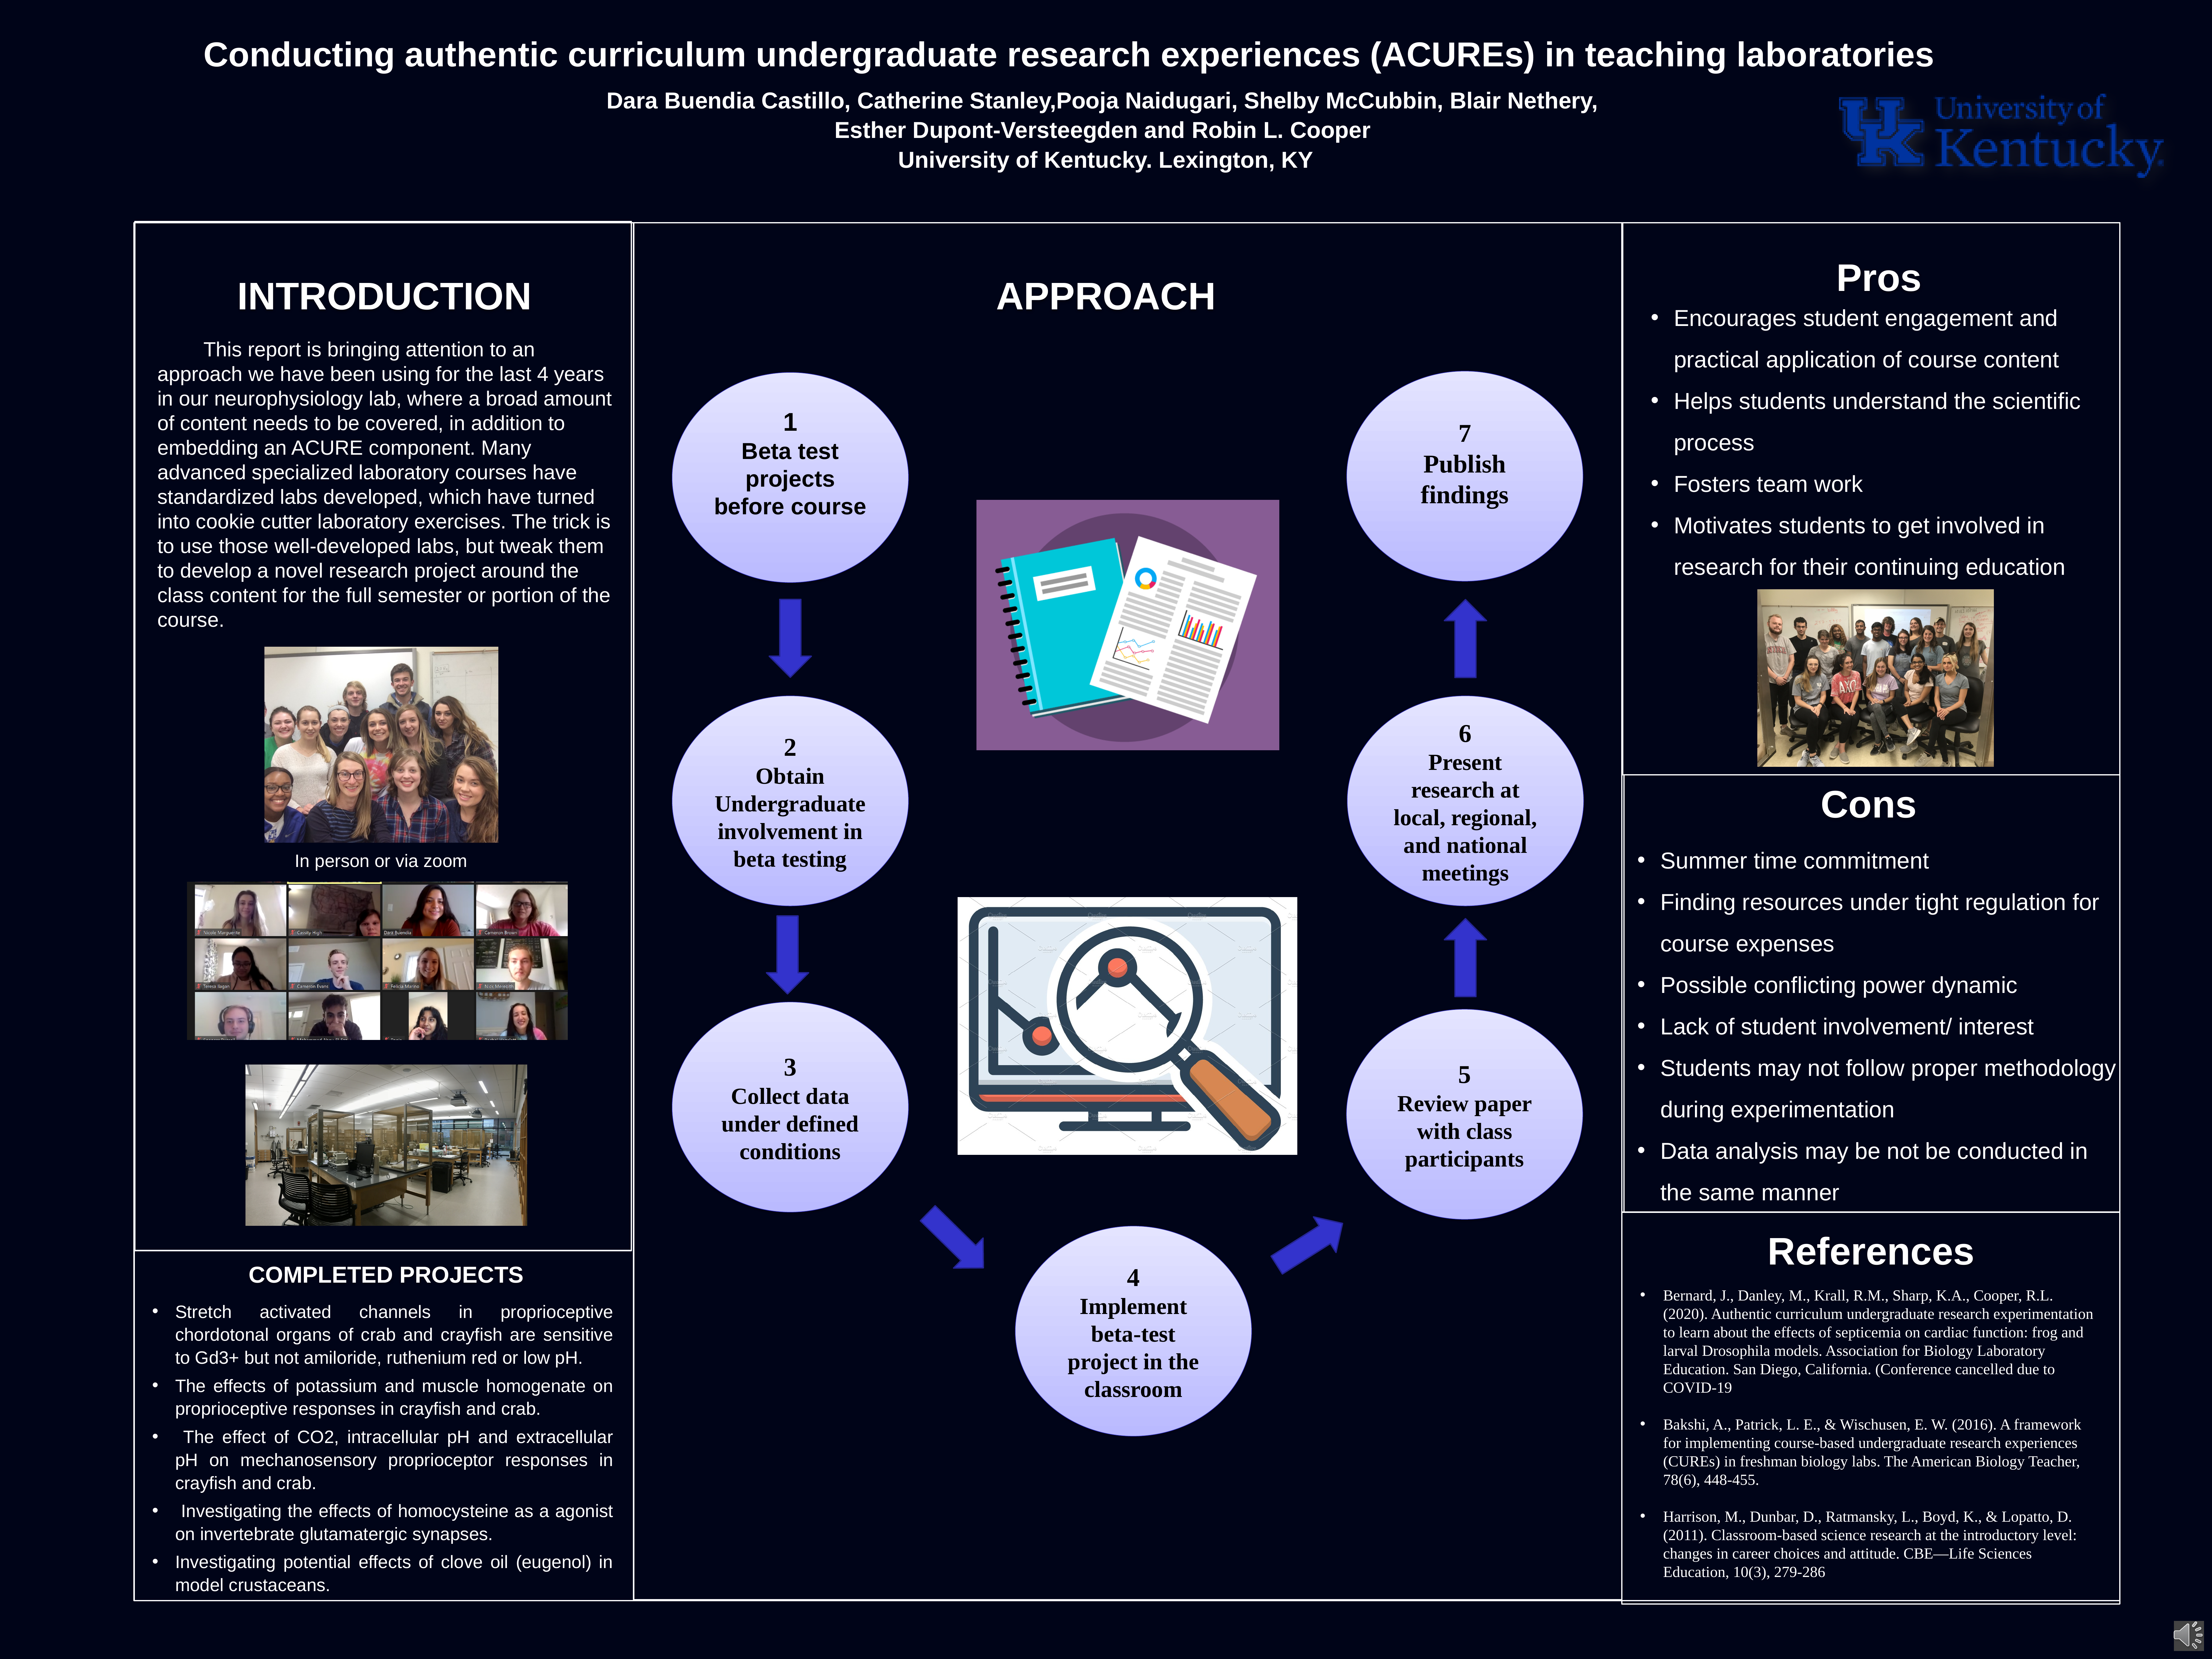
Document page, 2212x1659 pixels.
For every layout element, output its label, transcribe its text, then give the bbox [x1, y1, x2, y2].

text_box Dara Buendia Castillo, Catherine Stanley,Pooja Naidugari, Shelby McCubbin, Blair Nethery, Esther Dupont-Versteegden and Robin L. Cooper University of Kentucky. Lexington, KY [437, 81, 1775, 175]
text_box [1444, 918, 1487, 997]
text_box 4 Implement beta-test project in the classroom [1015, 1226, 1252, 1437]
text_box Stretch activated channels in proprioceptive chordotonal organs of crab and crayfish are sensitive to Gd3+ but not amiloride, ruthenium red or low pH. The effects of potassium and muscle homogenate on proprioceptive responses in crayfish and crab. The effect of CO2, intracellular pH and extracellular pH on mechanosensory proprioceptor responses in crayfish and crab. Investigating the effects of homocysteine as a agonist on invertebrate glutamatergic synapses. Investigating potential effects of clove oil (eugenol) in model crustaceans. [147, 1296, 618, 1597]
text_box [134, 221, 632, 1251]
text_box 7 Publish findings [1346, 371, 1583, 582]
text_box [133, 222, 1621, 1601]
text_box APPROACH [868, 276, 1344, 313]
text_box [1621, 1211, 2120, 1605]
text_box Summer time commitment Finding resources under tight regulation for course expenses Possible conflicting power dynamic Lack of student involvement/ interest Students may not follow proper methodology during experimentation Data analysis may be not be conducted in the same manner [1633, 829, 2126, 1232]
text_box [1623, 774, 2120, 1213]
picture [2173, 1620, 2205, 1652]
text_box [1622, 222, 2120, 1211]
text_box References [1633, 1230, 2109, 1268]
text_box [766, 915, 810, 995]
text_box 5 Review paper with class participants [1346, 1009, 1583, 1220]
text_box [231, 117, 1832, 214]
picture [957, 897, 1297, 1155]
text_box 6 Present research at local, regional, and national meetings [1347, 695, 1584, 906]
text_box Bernard, J., Danley, M., Krall, R.M., Sharp, K.A., Cooper, R.L. (2020). Authentic curriculum undergraduate research experimentation to learn about the effects of septicemia on cardiac function: frog and larval Drosophila models. Association for Biology Laboratory Education. San Diego, California. (Conference cancelled due to COVID-19 Bakshi, A., Patrick, L. E., & Wischusen, E. W. (2016). A framework for implementing course-based undergraduate research experiences (CUREs) in freshman biology labs. The American Biology Teacher, 78(6), 448-455. Harrison, M., Dunbar, D., Ratmansky, L., Boyd, K., & Lopatto, D. (2011). Classroom-based science research at the introductory level: changes in career choices and attitude. CBE—Life Sciences Education, 10(3), 279-286 [1635, 1283, 2103, 1583]
text_box COMPLETED PROJECTS [148, 1255, 624, 1292]
text_box 3 Collect data under defined conditions [672, 1002, 909, 1213]
text_box [633, 222, 1622, 1600]
text_box [1270, 1216, 1343, 1275]
picture [264, 646, 499, 843]
text_box Encourages student engagement and practical application of course content Helps students understand the scientific process Fosters team work Motivates students to get involved in research for their continuing education [1646, 287, 2143, 624]
text_box 2 Obtain Undergraduate involvement in beta testing [672, 695, 909, 906]
text_box [768, 598, 812, 678]
picture [187, 882, 568, 1040]
text_box [1444, 599, 1487, 678]
picture [245, 1064, 527, 1226]
text_box 1 Beta test projects before course [672, 372, 909, 583]
text_box [920, 1205, 984, 1269]
text_box Conducting authentic curriculum undergraduate research experiences (ACUREs) in teaching laboratories [187, 29, 1952, 117]
picture [1757, 589, 1994, 767]
text_box Pros [1641, 257, 2117, 295]
picture [1837, 42, 2167, 229]
text_box Cons [1630, 783, 2107, 821]
picture [976, 500, 1280, 750]
